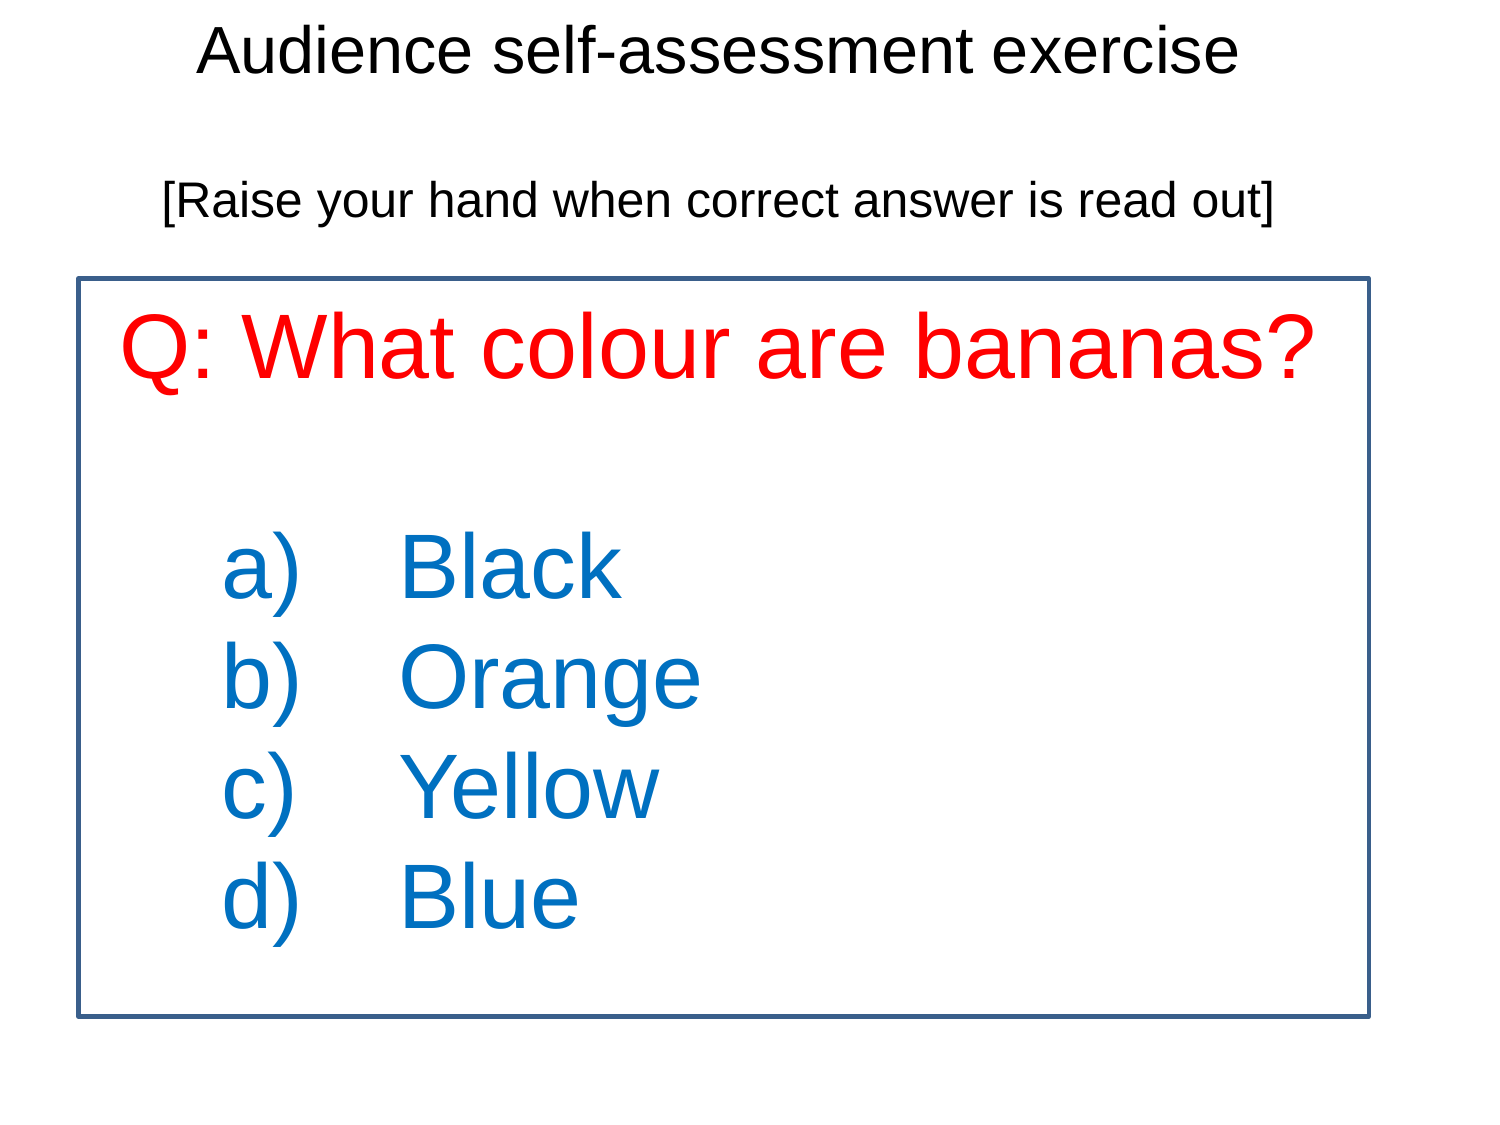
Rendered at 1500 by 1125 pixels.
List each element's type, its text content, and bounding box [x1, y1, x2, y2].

text_box Audience self-assessment exercise [Raise your hand when correct answer is read out] Q: What colour are bananas? Black Orange Yellow Blue [0, 0, 1438, 1125]
